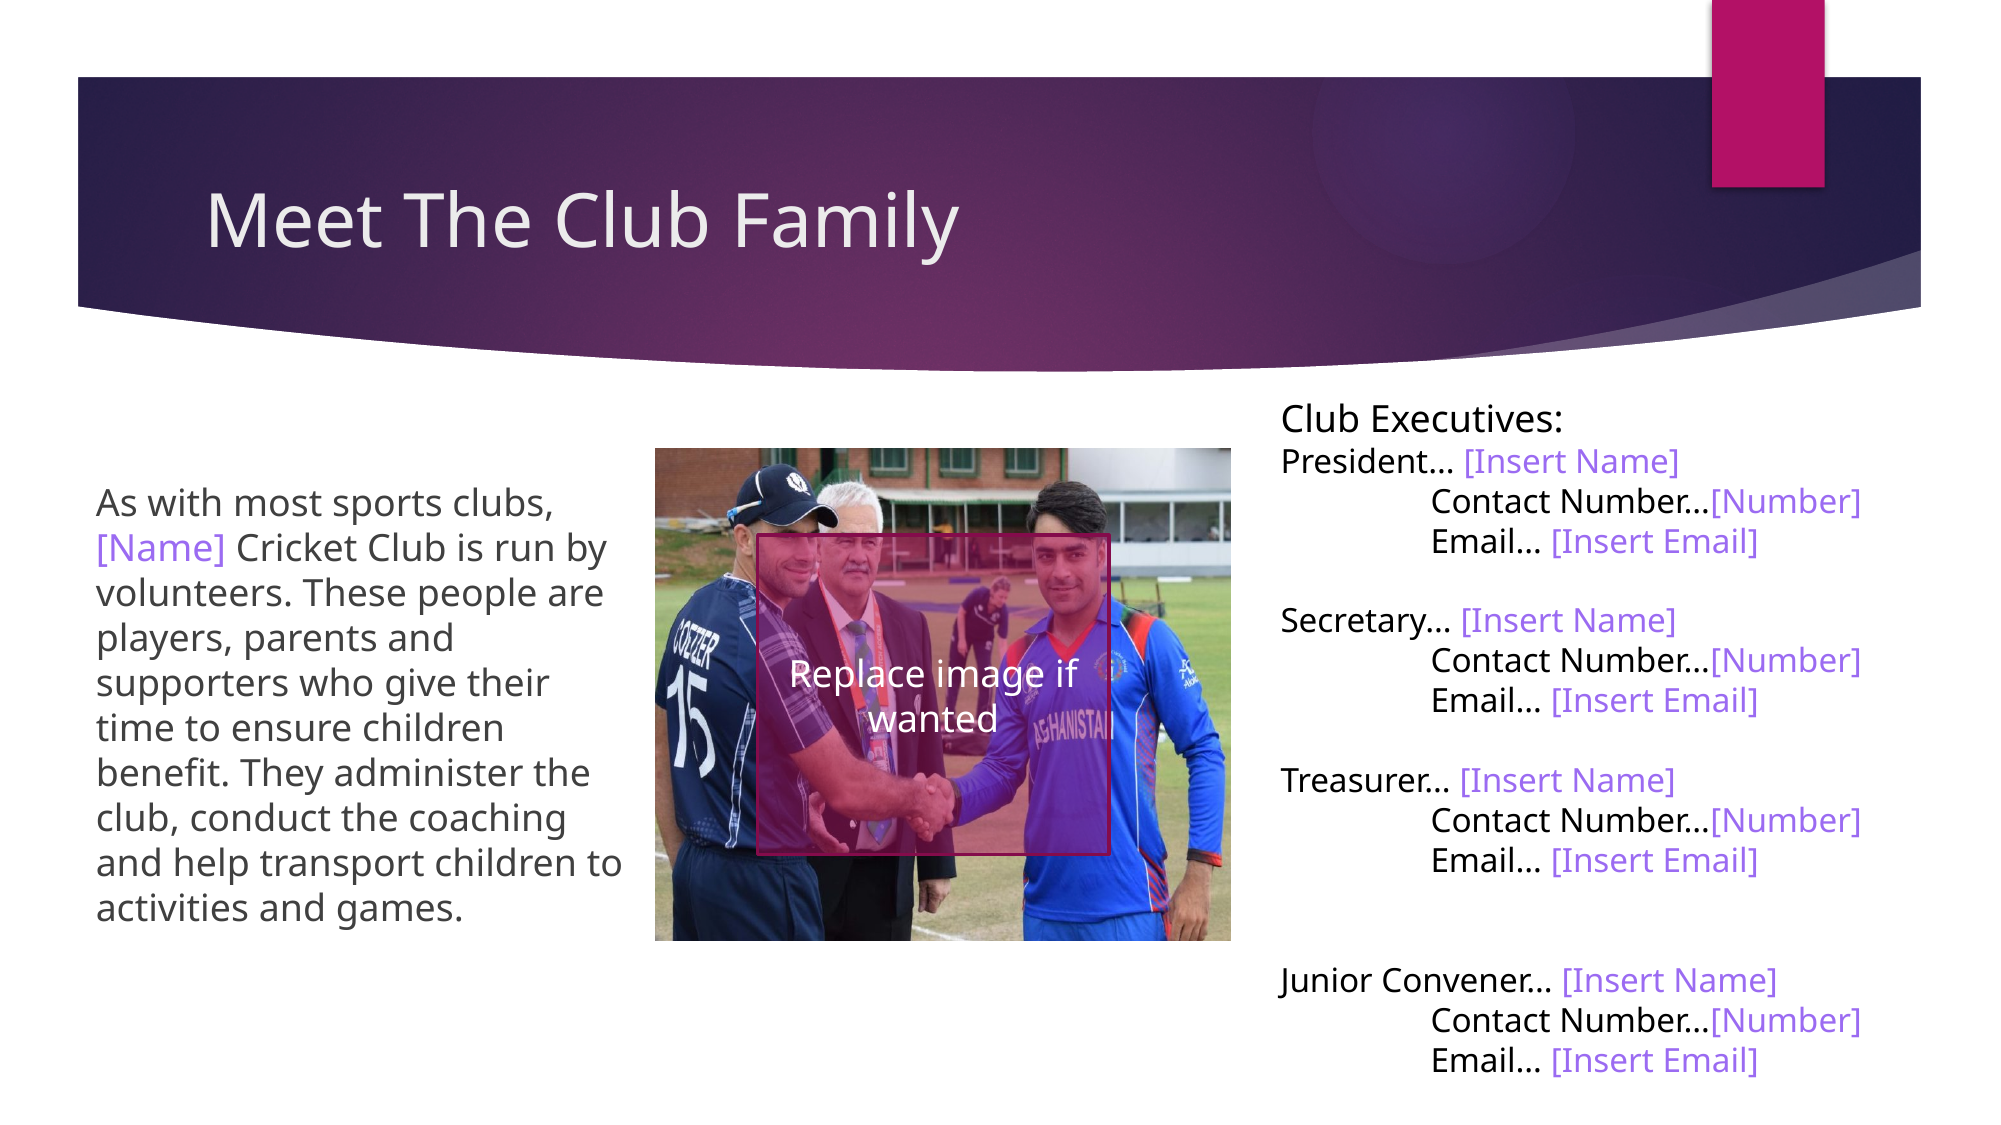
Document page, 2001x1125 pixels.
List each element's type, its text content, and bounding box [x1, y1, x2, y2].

text_box Club Executives: President… [Insert Name] Contact Number…[Number] Email… [Insert Email] Secretary… [Insert Name] Contact Number…[Number] Email… [Insert Email] Treasurer… [Insert Name] Contact Number…[Number] Email… [Insert Email] Junior Convener… [Insert Name] Contact Number…[Number] Email… [Insert Email] [1265, 387, 1988, 1087]
picture [654, 448, 1231, 941]
title Meet The Club Family [189, 159, 1627, 276]
list As with most sports clubs, [Name] Cricket Club is run by volunteers. These people are players, parents and supporters who give their time to ensure children benefit. They administer the club, conduct the coaching and help transport children to activities and games. [80, 471, 642, 1006]
